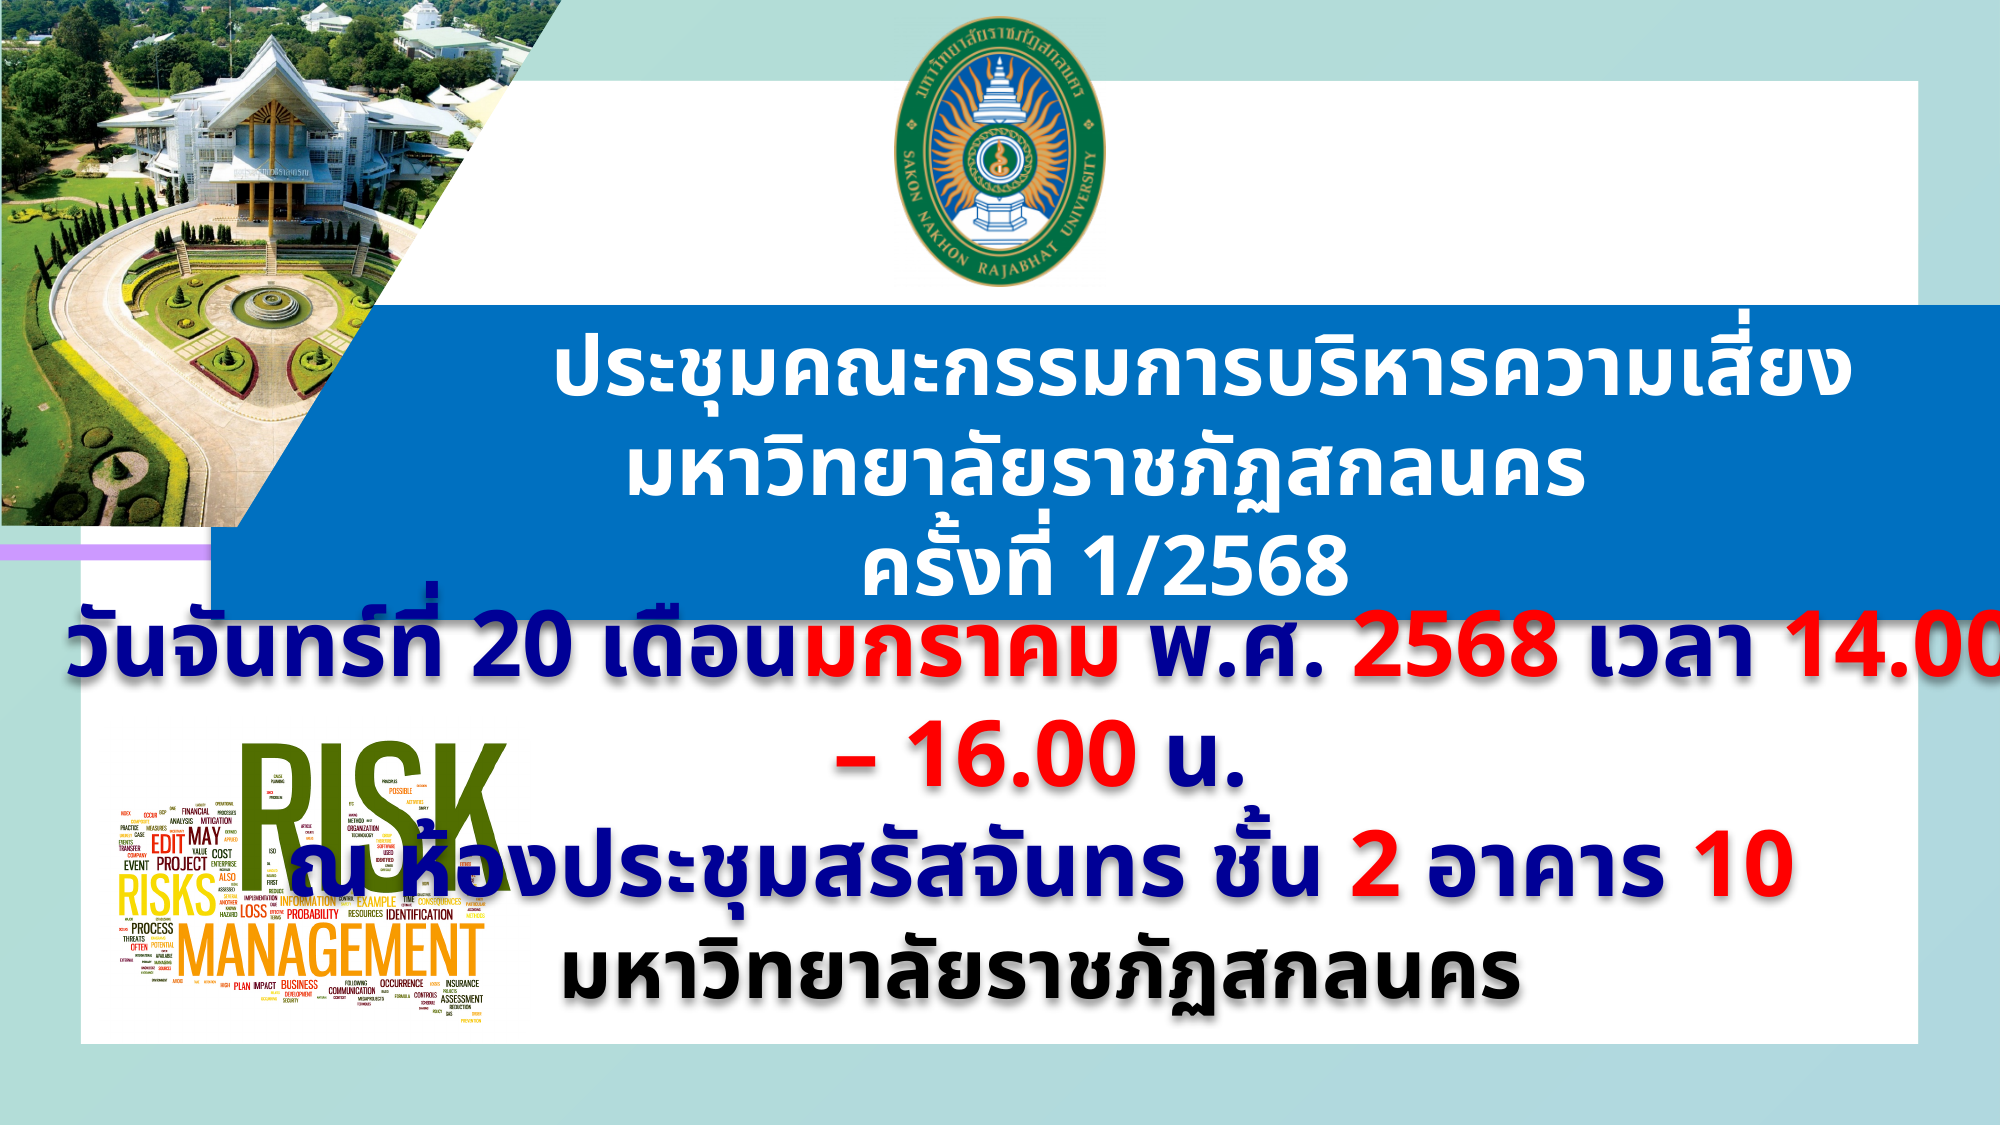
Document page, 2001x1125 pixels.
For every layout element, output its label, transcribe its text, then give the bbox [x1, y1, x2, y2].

text_box [0, 543, 206, 561]
picture [894, 16, 1106, 287]
text_box ประชุมคณะกรรมการบริหารความเสี่ยงมหาวิทยาลัยราชภัฏสกลนคร ครั้งที่ 1/2568 [211, 305, 2000, 576]
picture [1, 0, 577, 528]
text_box วันจันทร์ที่ 20 เดือนมกราคม พ.ศ. 2568 เวลา 14.00 – 16.00 น. ณ ห้องประชุมสรัสจันทร ชั้น 2 อาคาร 10 มหาวิทยาลัยราชภัฏสกลนคร [41, 577, 2000, 1023]
picture [99, 716, 531, 1044]
